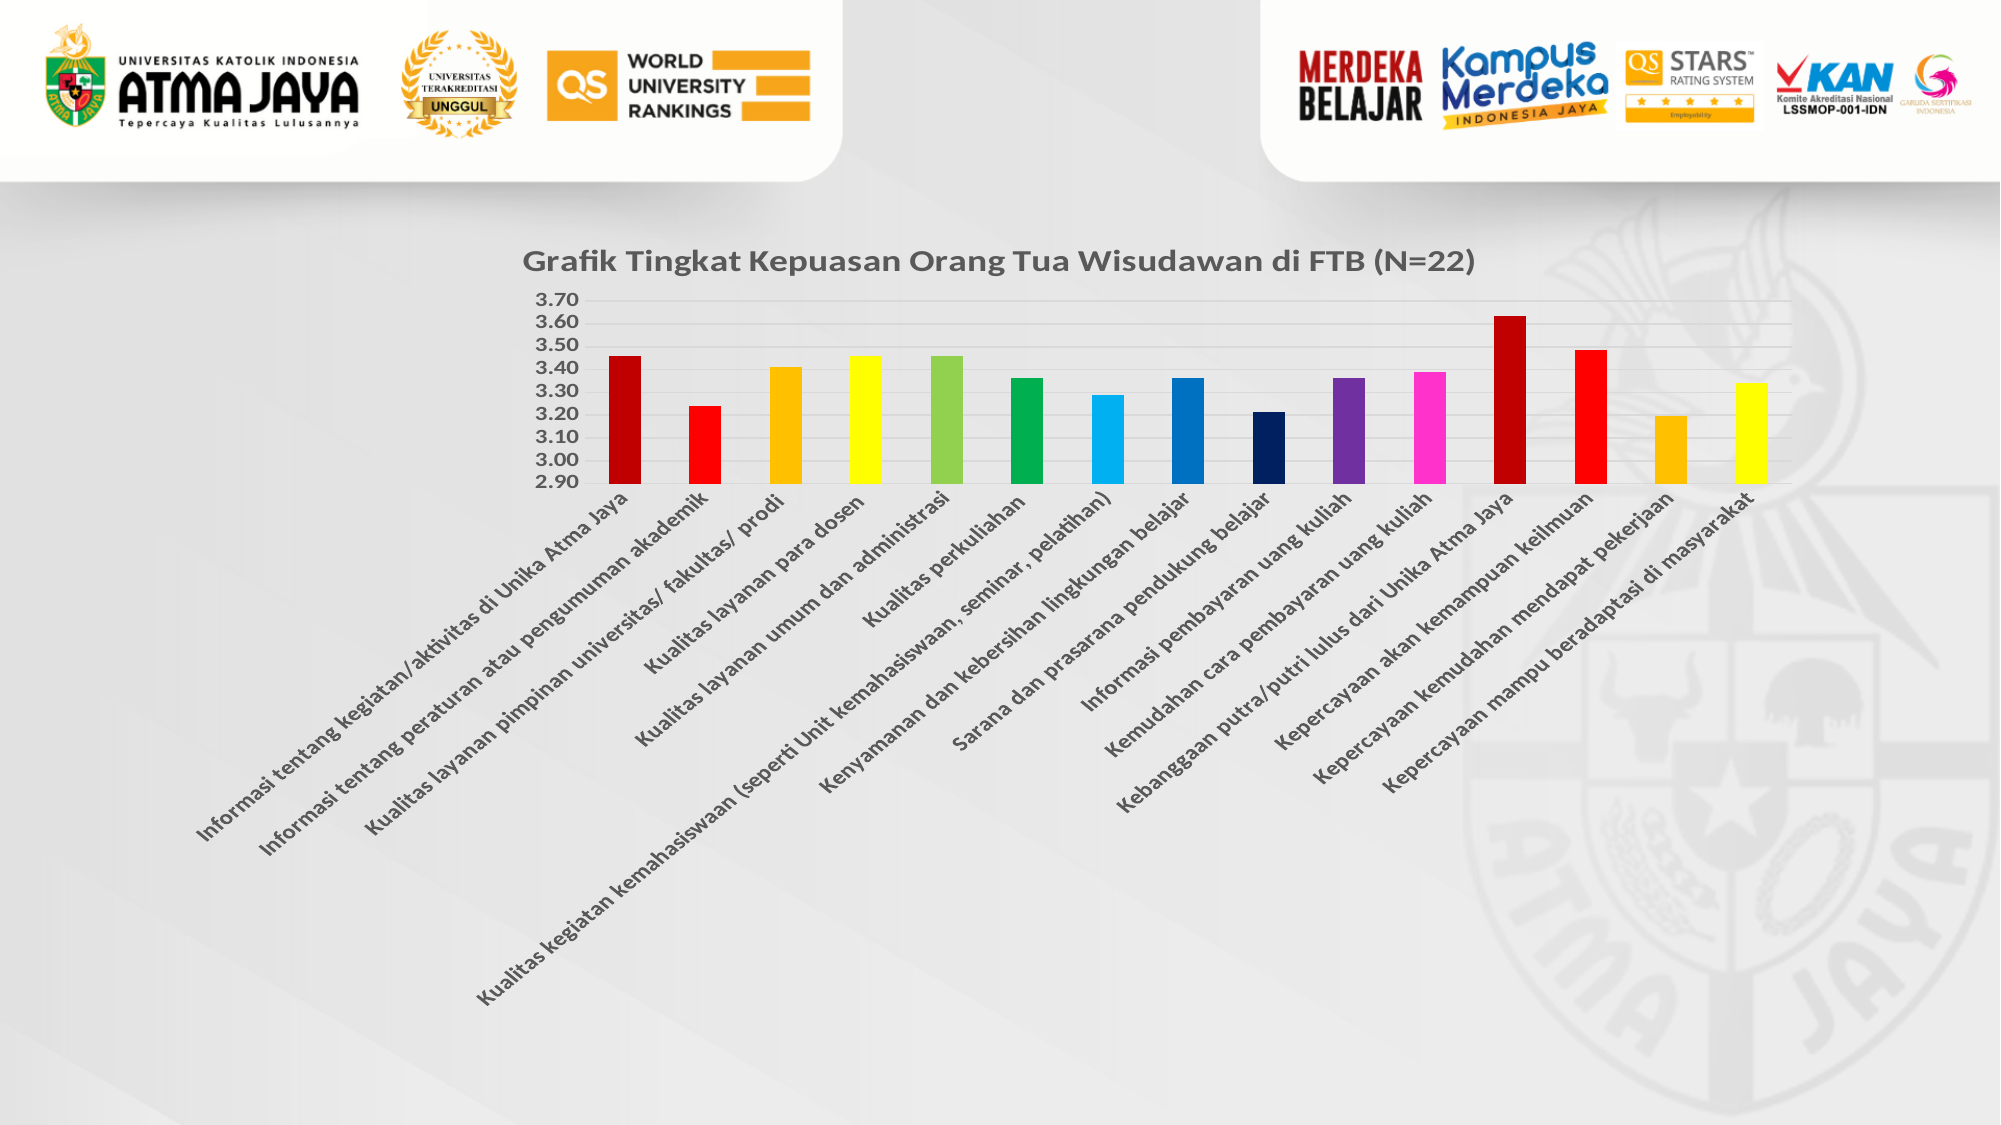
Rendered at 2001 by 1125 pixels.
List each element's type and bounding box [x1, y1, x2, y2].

chart [167, 220, 1833, 1011]
picture [0, 0, 2000, 1125]
